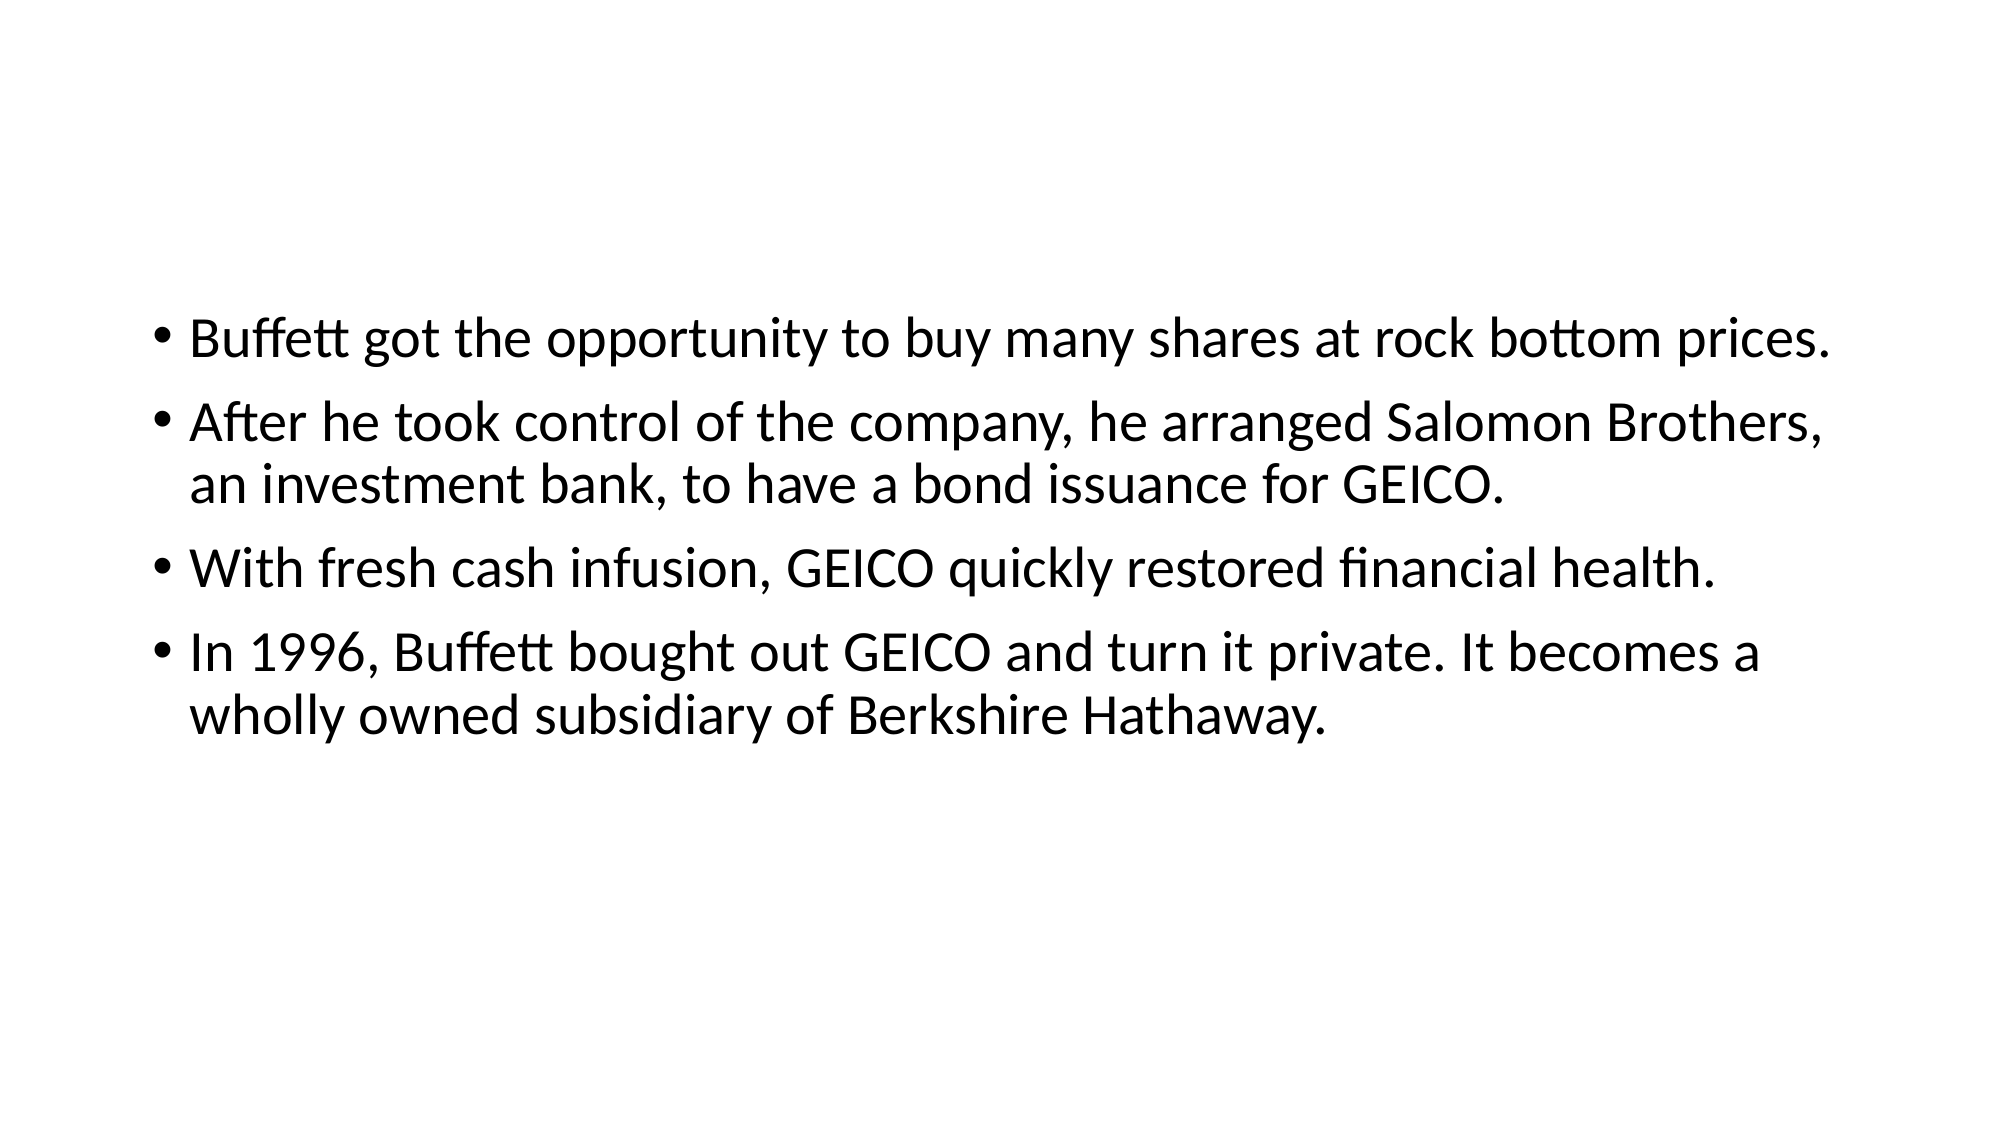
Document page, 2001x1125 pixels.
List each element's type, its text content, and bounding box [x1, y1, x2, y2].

list Buffett got the opportunity to buy many shares at rock bottom prices. After he took control of the company, he arranged Salomon Brothers, an investment bank, to have a bond issuance for GEICO. With fresh cash infusion, GEICO quickly restored financial health. In 1996, Buffett bought out GEICO and turn it private. It becomes a wholly owned subsidiary of Berkshire Hathaway. [137, 299, 1863, 1014]
